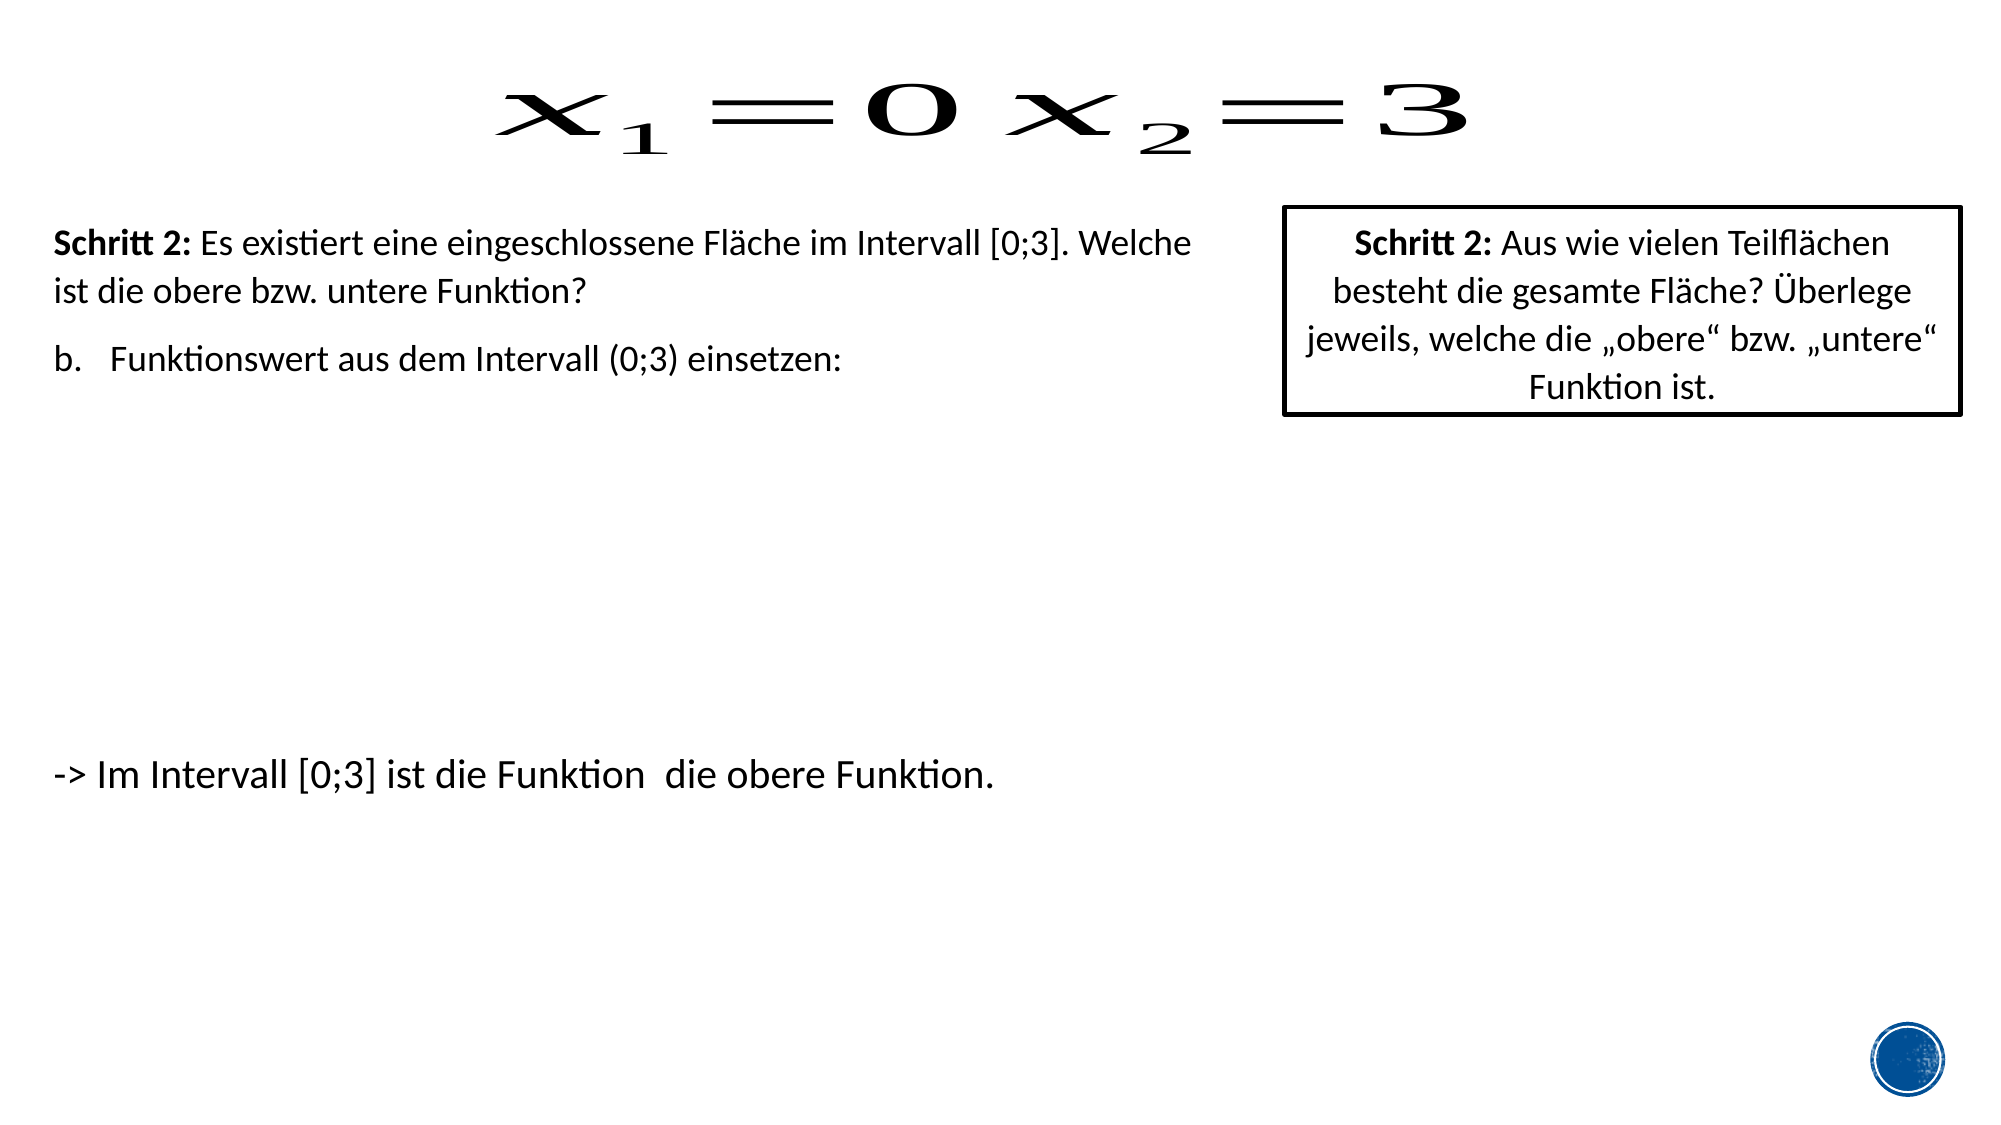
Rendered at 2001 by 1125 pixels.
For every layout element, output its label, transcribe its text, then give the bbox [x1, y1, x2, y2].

text_box Schritt 2: Aus wie vielen Teilflächen besteht die gesamte Fläche? Überlege jeweils, welche die „obere“ bzw. „untere“ Funktion ist. [1284, 207, 1961, 415]
